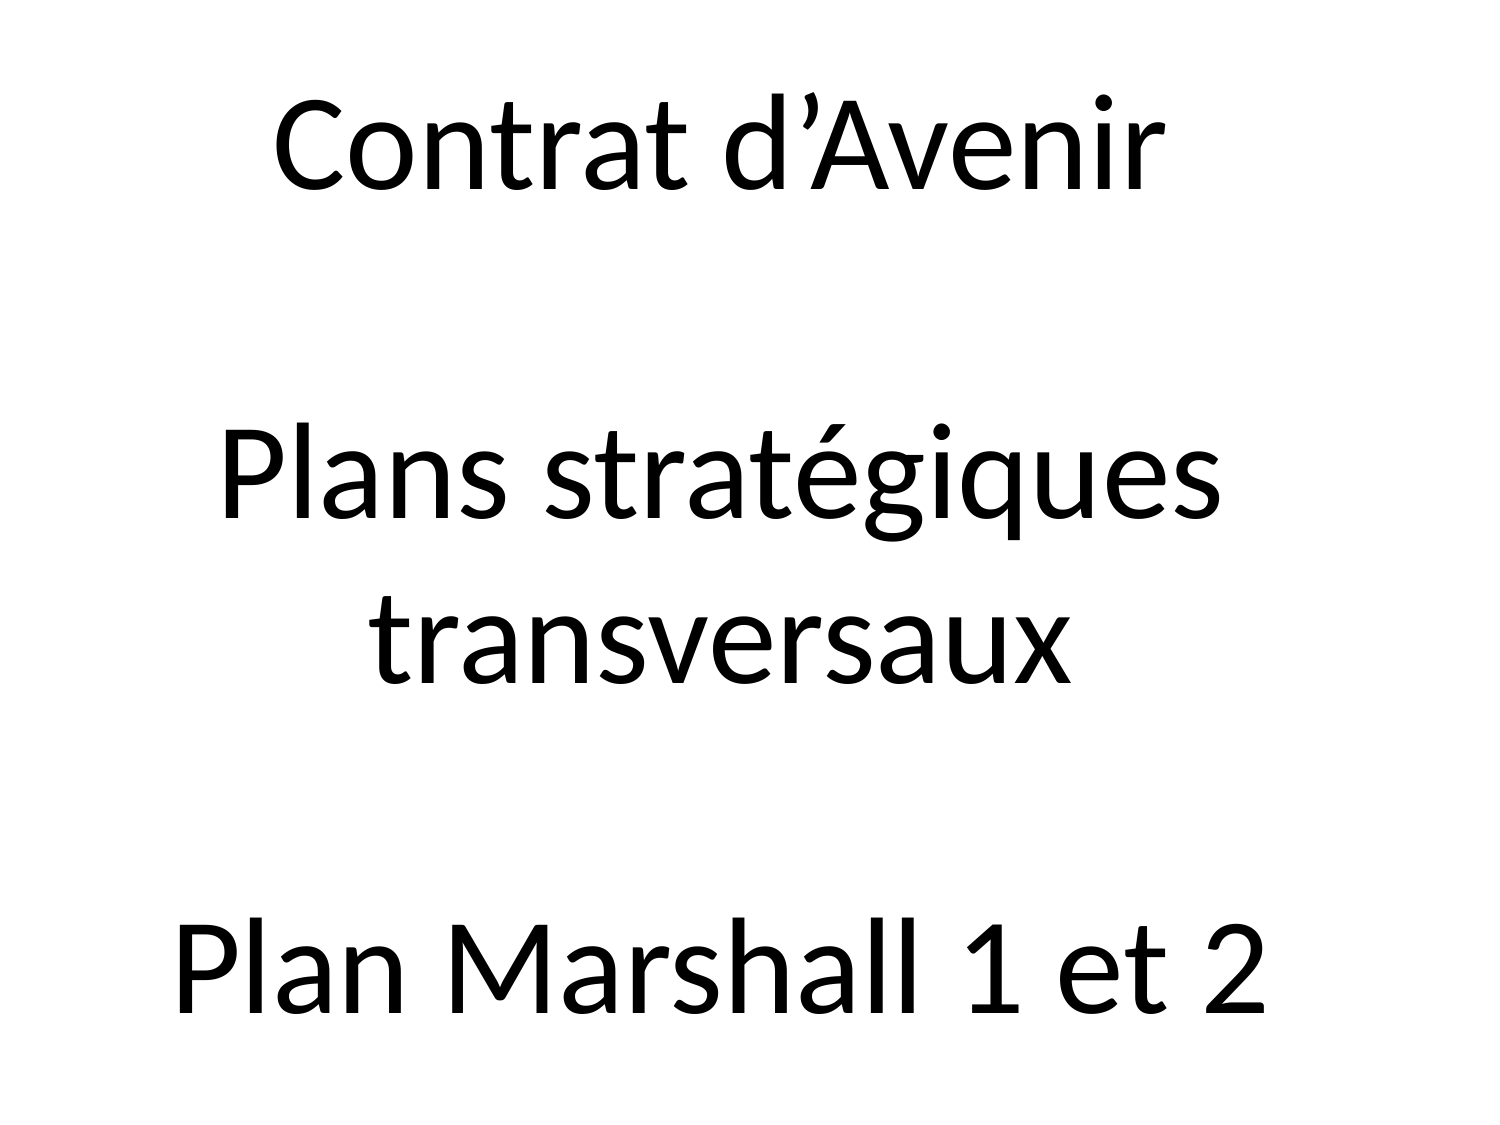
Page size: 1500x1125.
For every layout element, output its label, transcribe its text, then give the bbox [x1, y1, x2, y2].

title Contrat d’Avenir Plans stratégiques transversaux Plan Marshall 1 et 2 [76, 149, 1365, 449]
